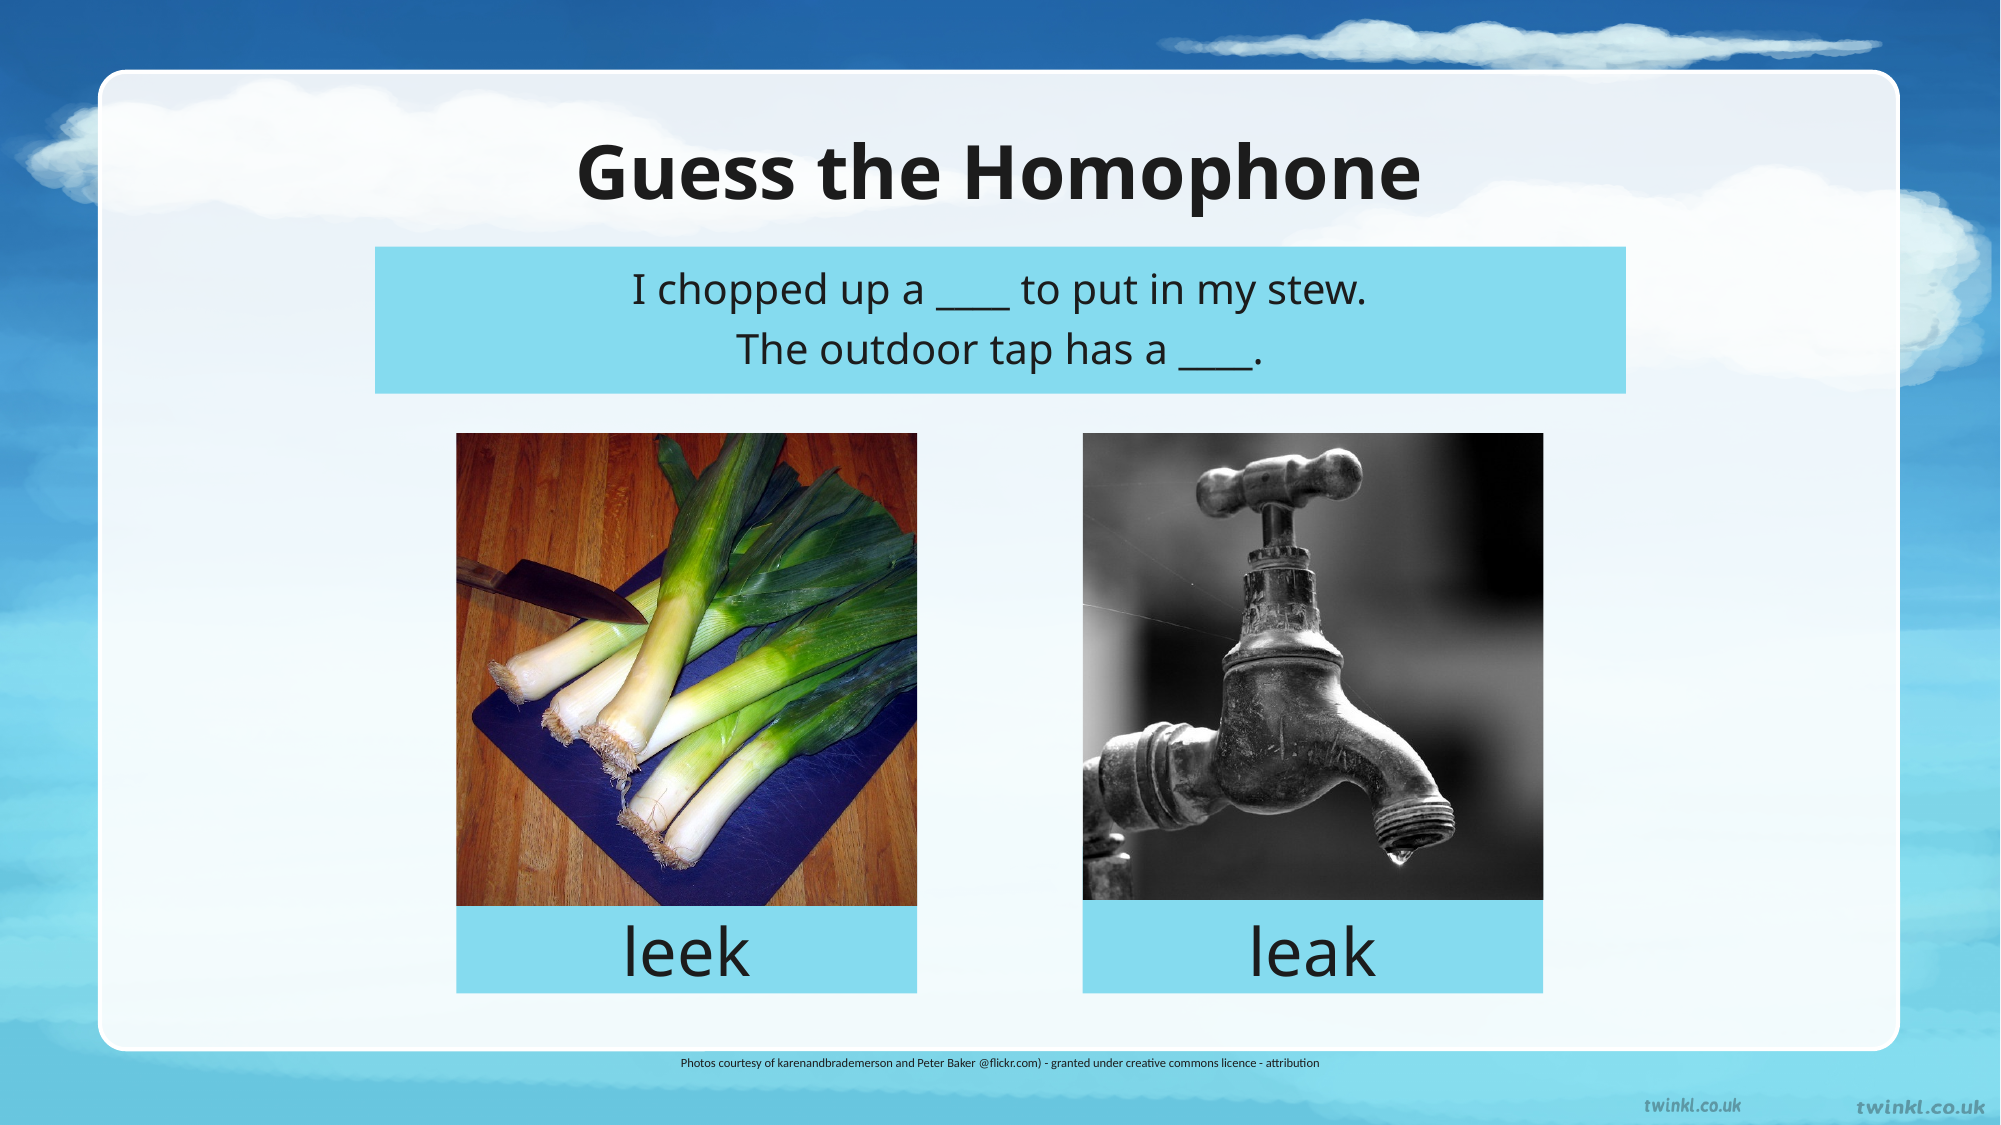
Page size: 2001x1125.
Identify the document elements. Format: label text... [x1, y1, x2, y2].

text_box [374, 247, 1627, 395]
text_box leek [571, 906, 802, 997]
text_box Photos courtesy of karenandbrademerson and Peter Baker @flickr.com) - granted under creative commons licence - attribution [543, 1047, 1457, 1078]
text_box [455, 845, 571, 994]
text_box leak [1197, 902, 1429, 997]
text_box I chopped up a ____ to put in my stew. The outdoor tap has a ____. [432, 255, 1567, 380]
picture [0, 0, 2001, 1125]
text_box Guess the Homophone [324, 103, 1674, 247]
text_box [802, 906, 918, 994]
text_box [1082, 900, 1544, 994]
